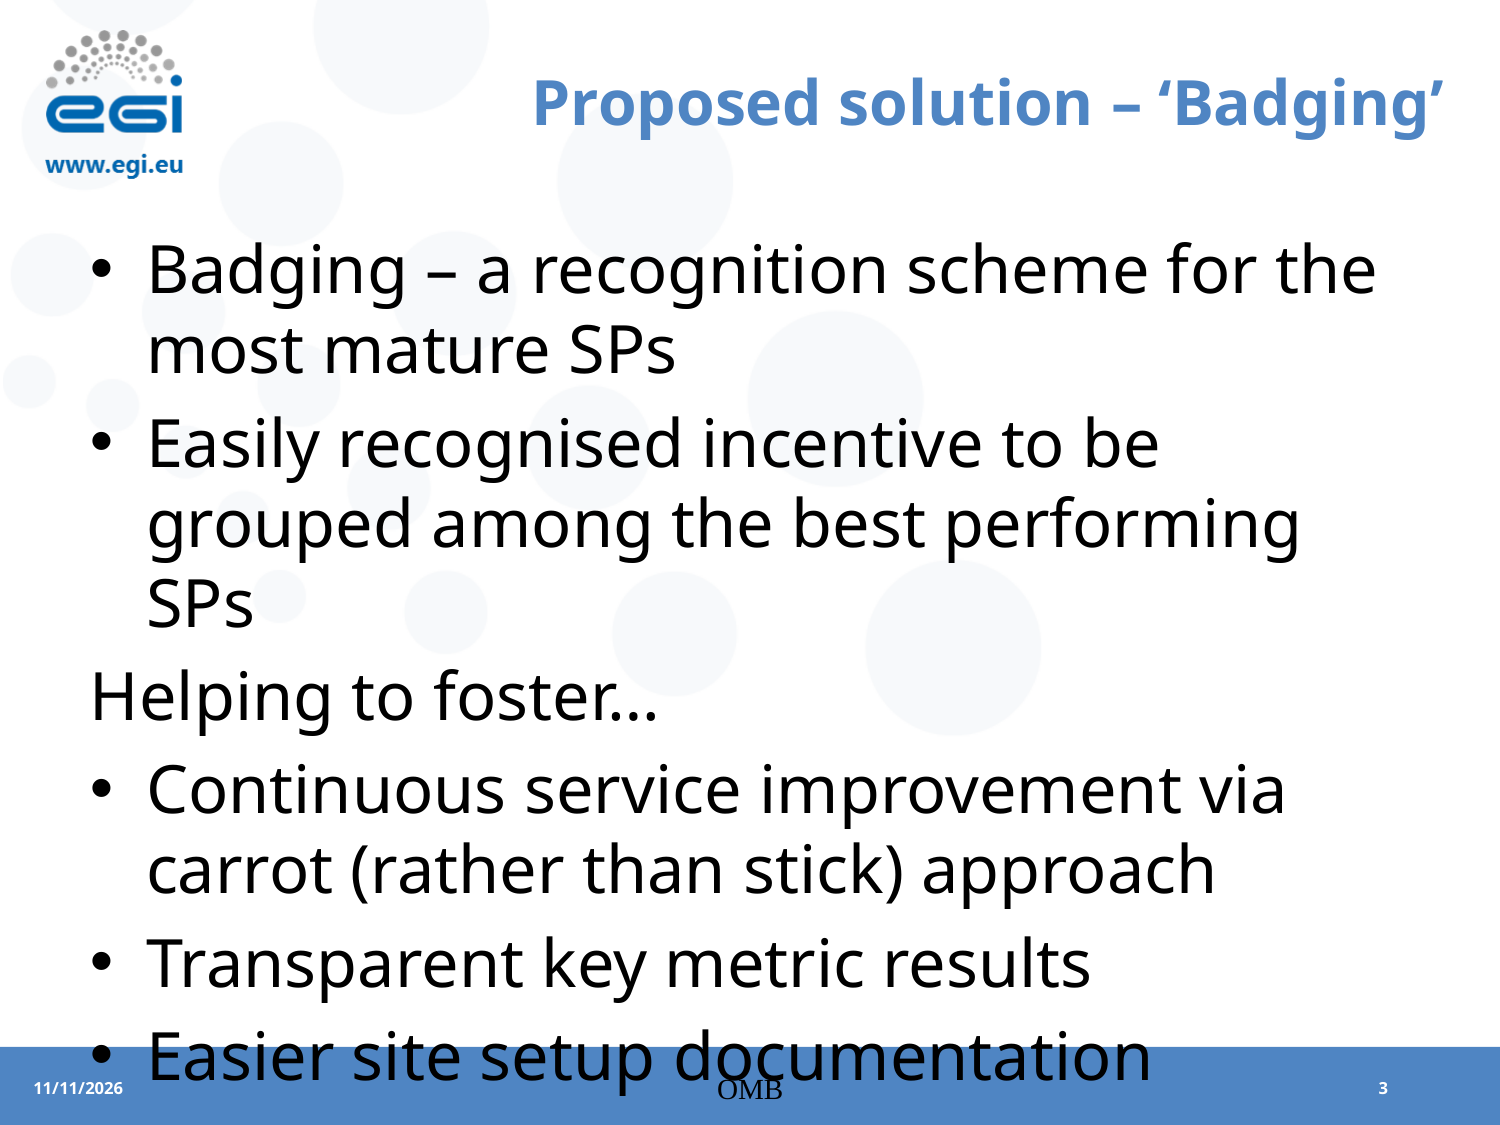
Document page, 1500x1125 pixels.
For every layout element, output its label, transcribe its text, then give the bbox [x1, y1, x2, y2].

list Badging – a recognition scheme for the most mature SPs Easily recognised incentive to be grouped among the best performing SPs Helping to foster… Continuous service improvement via carrot (rather than stick) approach Transparent key metric results Easier site setup documentation [75, 219, 1425, 963]
footer OMB [194, 1057, 1306, 1118]
title Proposed solution – ‘Badging’ [253, 30, 1459, 171]
picture [3, 0, 1076, 772]
